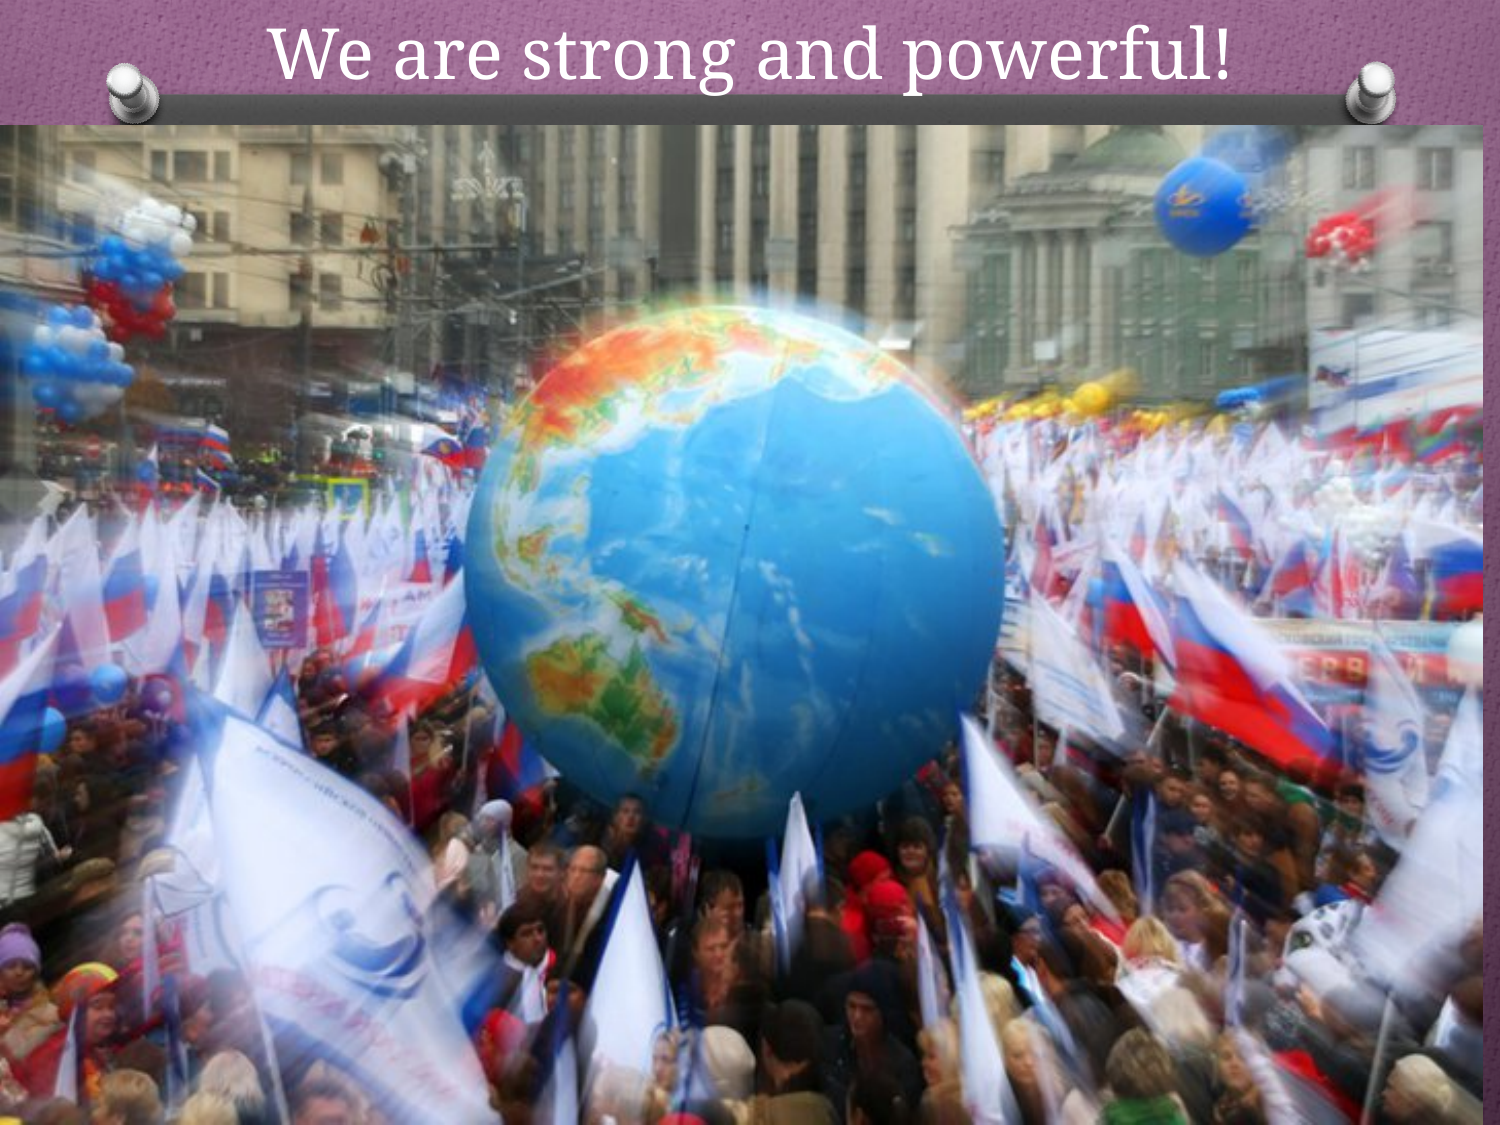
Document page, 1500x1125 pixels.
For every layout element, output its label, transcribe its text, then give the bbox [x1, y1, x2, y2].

picture [0, 29, 1483, 1125]
title We are strong and powerful! [179, 0, 1323, 102]
